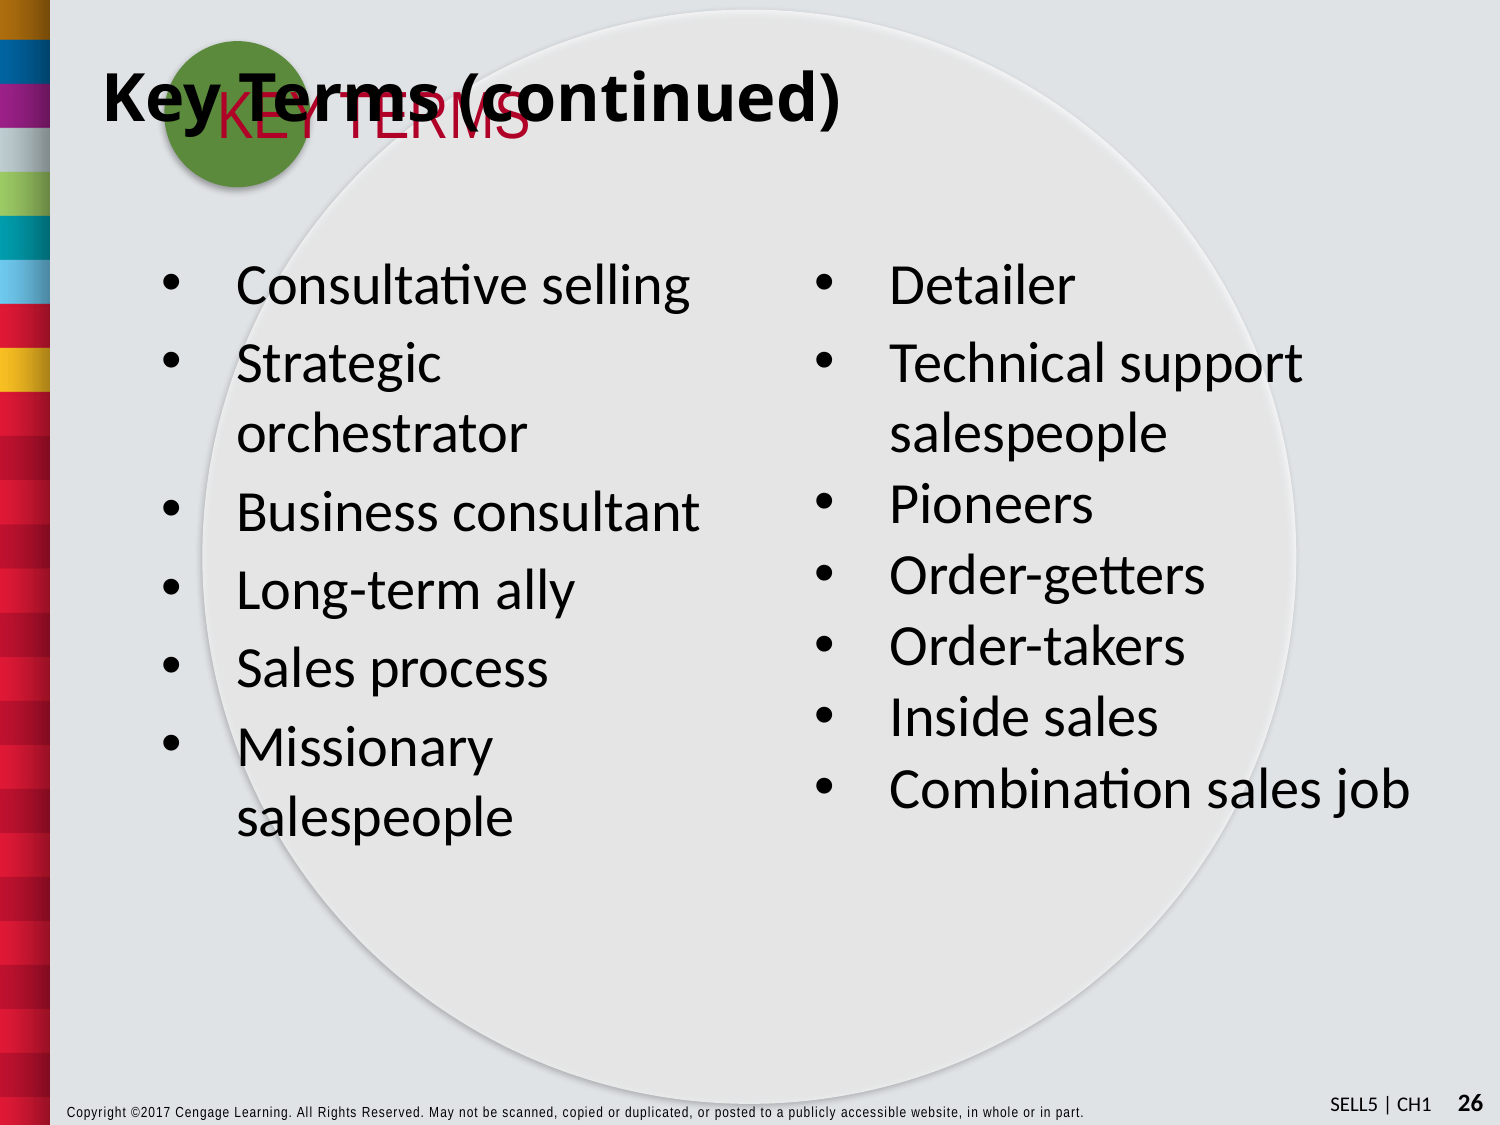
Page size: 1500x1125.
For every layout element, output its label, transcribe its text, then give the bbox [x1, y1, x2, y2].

list Consultative selling Strategic orchestrator Business consultant Long-term ally Sales process Missionary salespeople [146, 238, 750, 1000]
text_box Detailer Technical support salespeople Pioneers Order-getters Order-takers Inside sales Combination sales job [799, 238, 1464, 1000]
picture [0, 0, 50, 1125]
title Key Terms (continued) [86, 0, 1437, 188]
